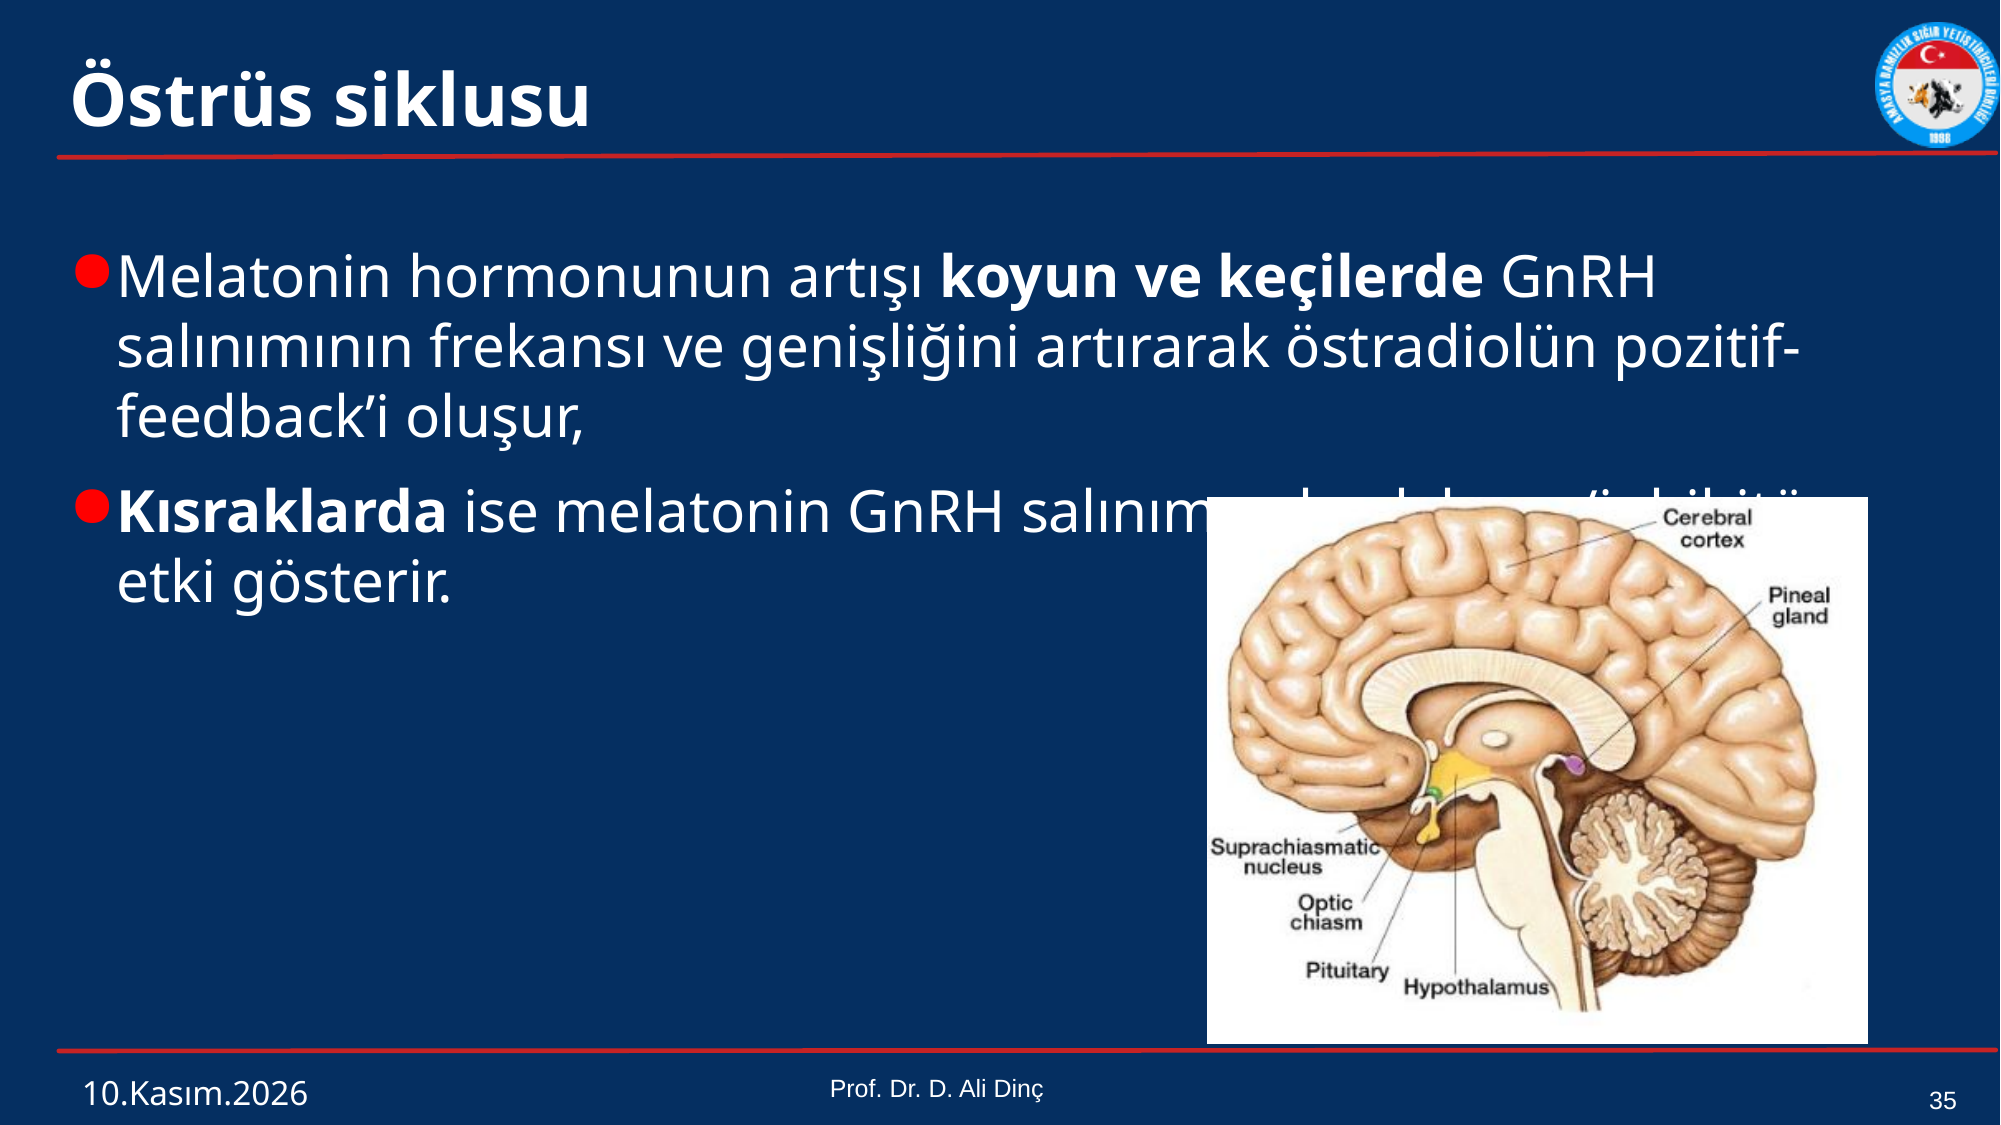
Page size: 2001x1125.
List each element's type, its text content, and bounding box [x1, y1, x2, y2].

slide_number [66, 1064, 481, 1115]
slide_number 35 [1711, 1065, 1973, 1122]
title Östrüs siklusu [54, 45, 1675, 149]
list Melatonin hormonunun artışı koyun ve keçilerde GnRH salınımının frekansı ve genişliğini artırarak östradiolün pozitif-feedback’i oluşur, Kısraklarda ise melatonin GnRH salınımını baskılayıcı/inhibitör etki gösterir. [54, 231, 1938, 1024]
picture [1875, 22, 2001, 148]
picture [1206, 497, 1868, 1045]
footer Prof. Dr. D. Ali Dinç [814, 1065, 1186, 1122]
